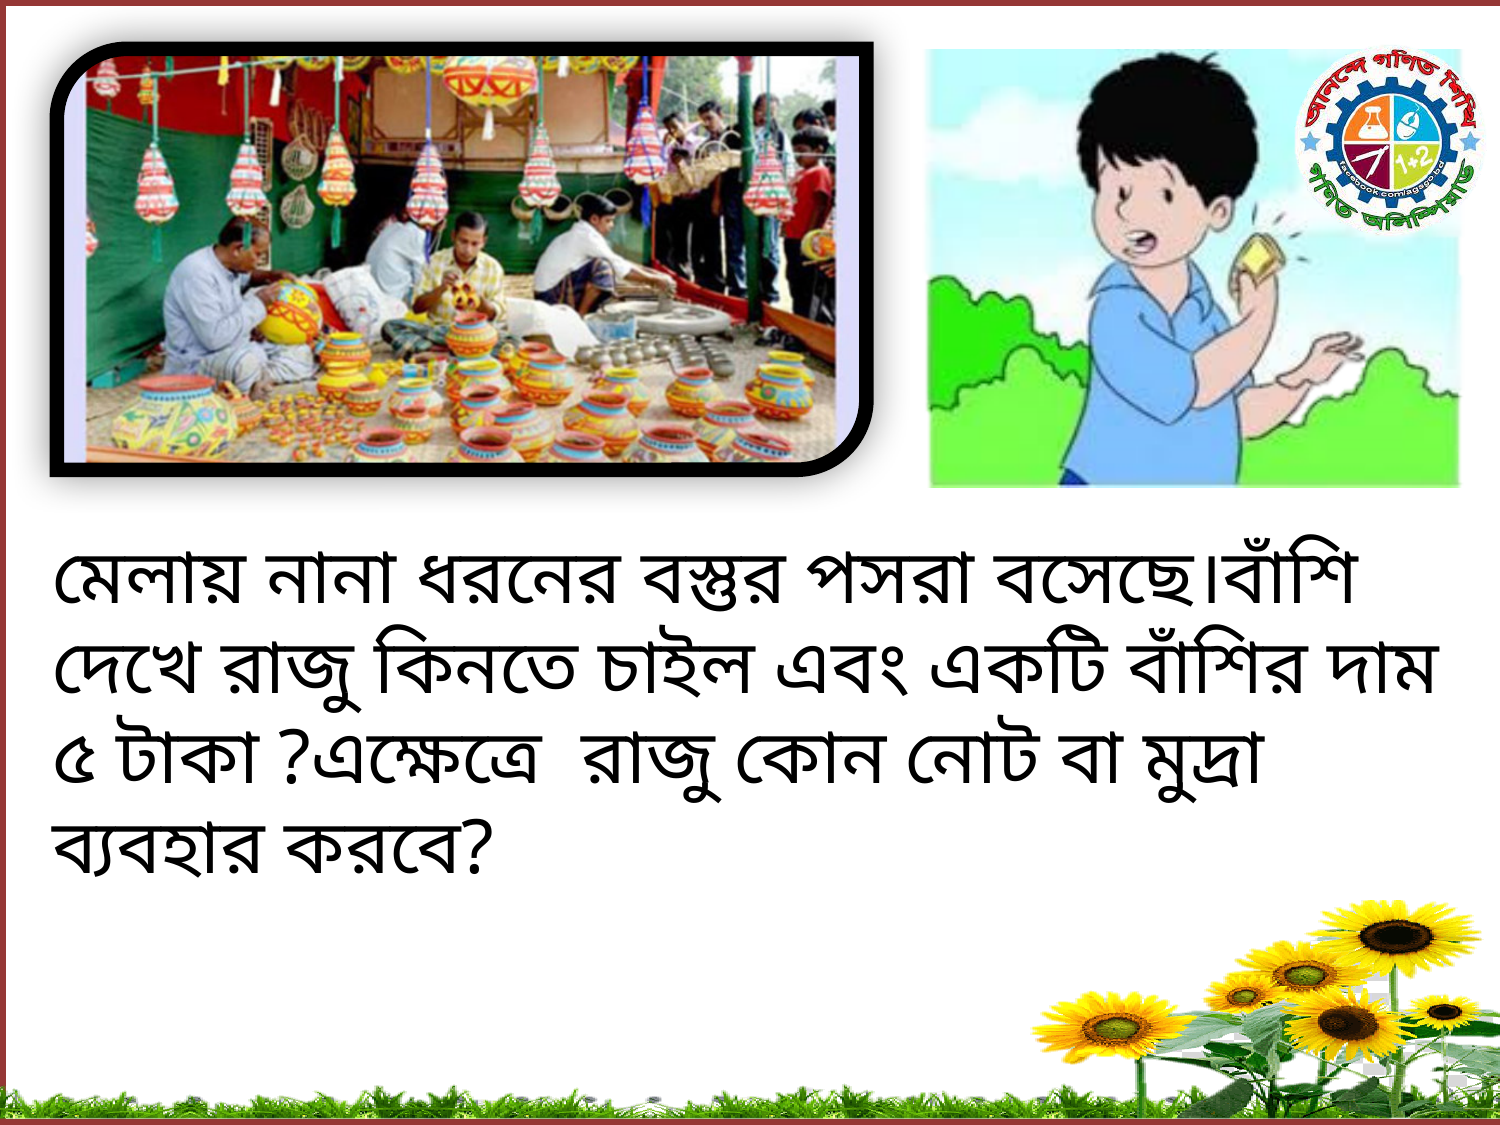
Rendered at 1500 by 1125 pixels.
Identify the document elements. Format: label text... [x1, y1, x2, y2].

text_box [0, 0, 1500, 898]
picture [56, 30, 1500, 488]
text_box মেলায় নানা ধরনের বস্তুর পসরা বসেছে।বাঁশি দেখে রাজু কিনতে চাইল এবং একটি বাঁশির দাম ৫ টাকা ?এক্ষেত্রে রাজু কোন নোট বা মুদ্রা ব্যবহার করবে? [37, 520, 1500, 896]
picture [0, 899, 1500, 1122]
